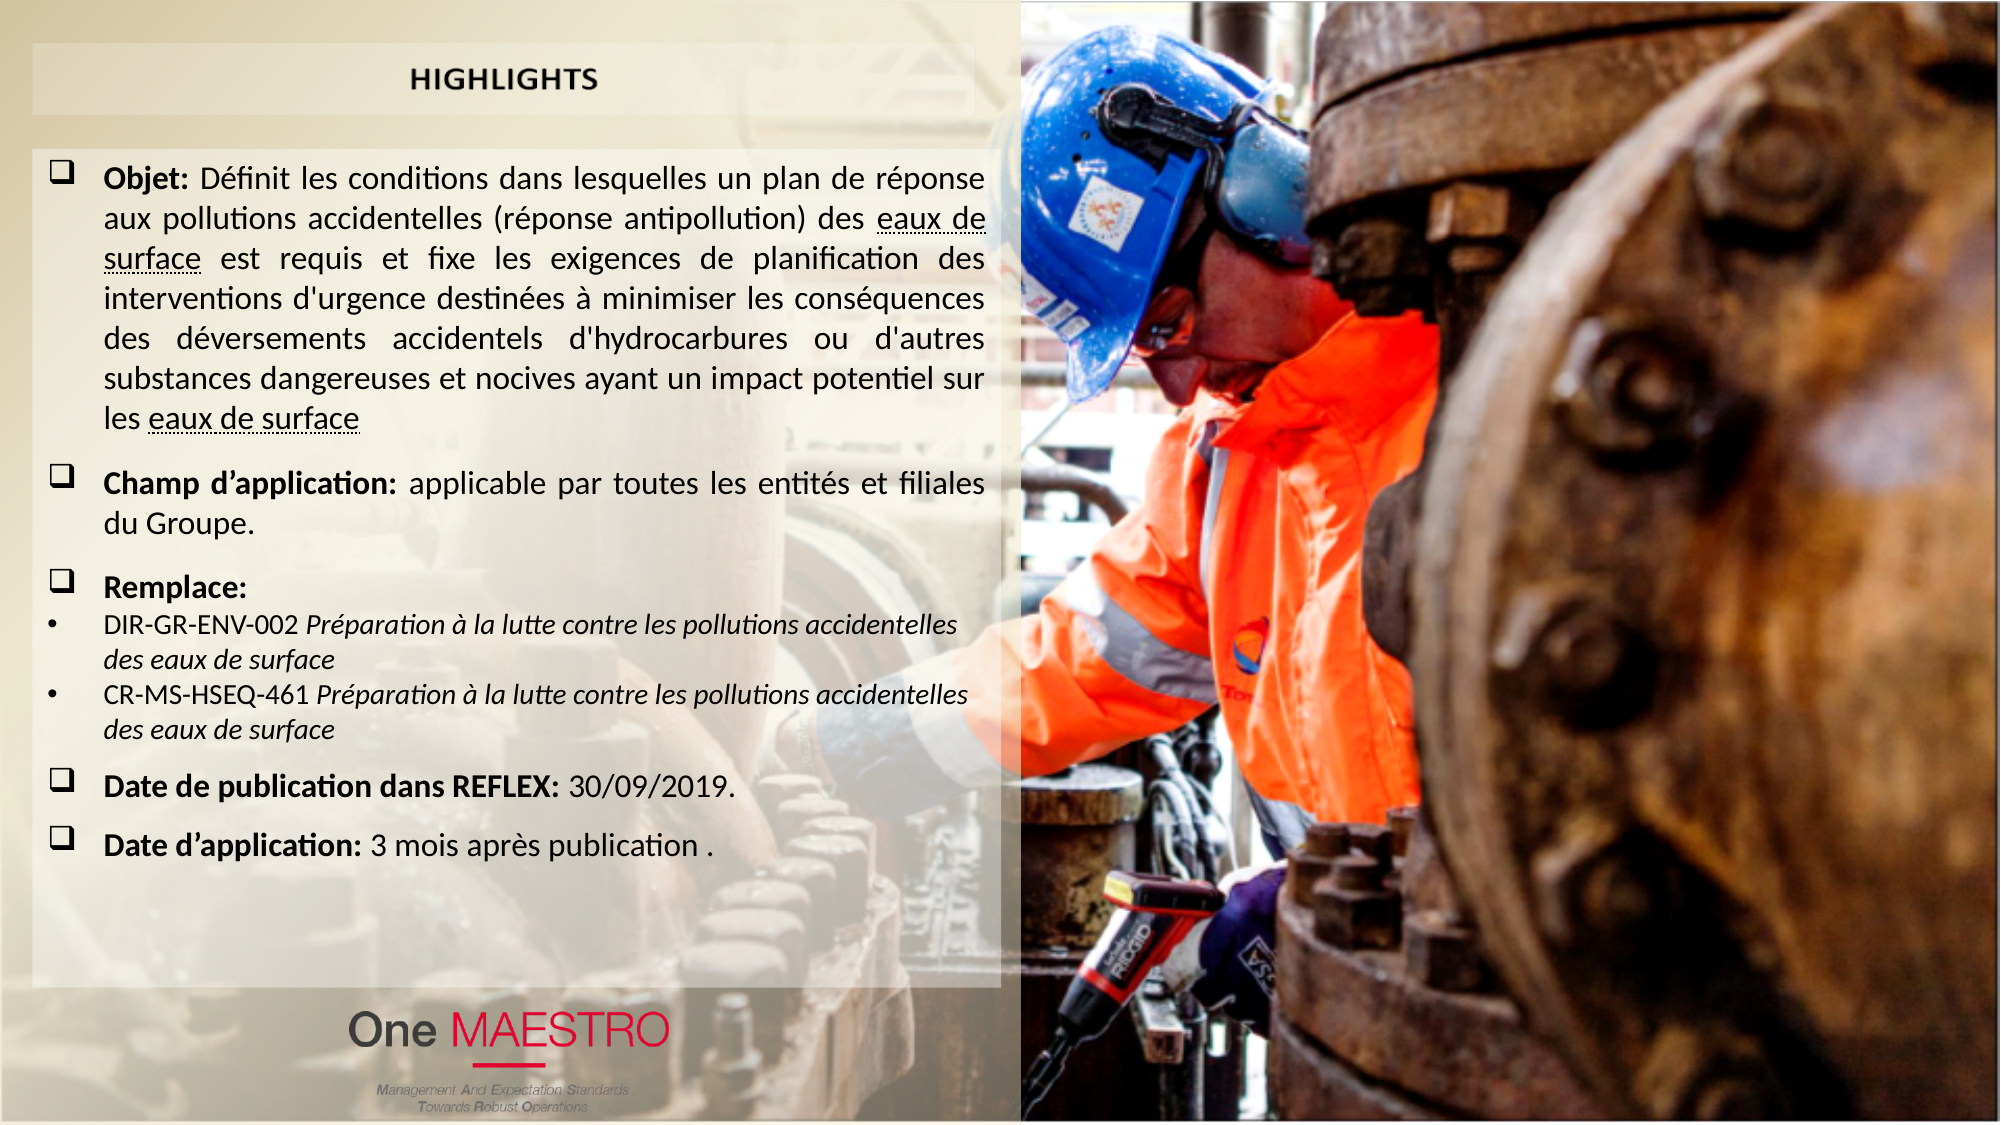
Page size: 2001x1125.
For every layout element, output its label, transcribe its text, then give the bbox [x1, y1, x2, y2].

picture [0, 0, 2000, 1125]
list Objet: Définit les conditions dans lesquelles un plan de réponse aux pollutions accidentelles (réponse antipollution) des eaux de surface est requis et fixe les exigences de planification des interventions d'urgence destinées à minimiser les conséquences des déversements accidentels d'hydrocarbures ou d'autres substances dangereuses et nocives ayant un impact potentiel sur les eaux de surface Champ d’application: applicable par toutes les entités et filiales du Groupe. Remplace: DIR-GR-ENV-002 Préparation à la lutte contre les pollutions accidentelles des eaux de surface CR-MS-HSEQ-461 Préparation à la lutte contre les pollutions accidentelles des eaux de surface Date de publication dans REFLEX: 30/09/2019. Date d’application: 3 mois après publication . [32, 149, 1002, 988]
